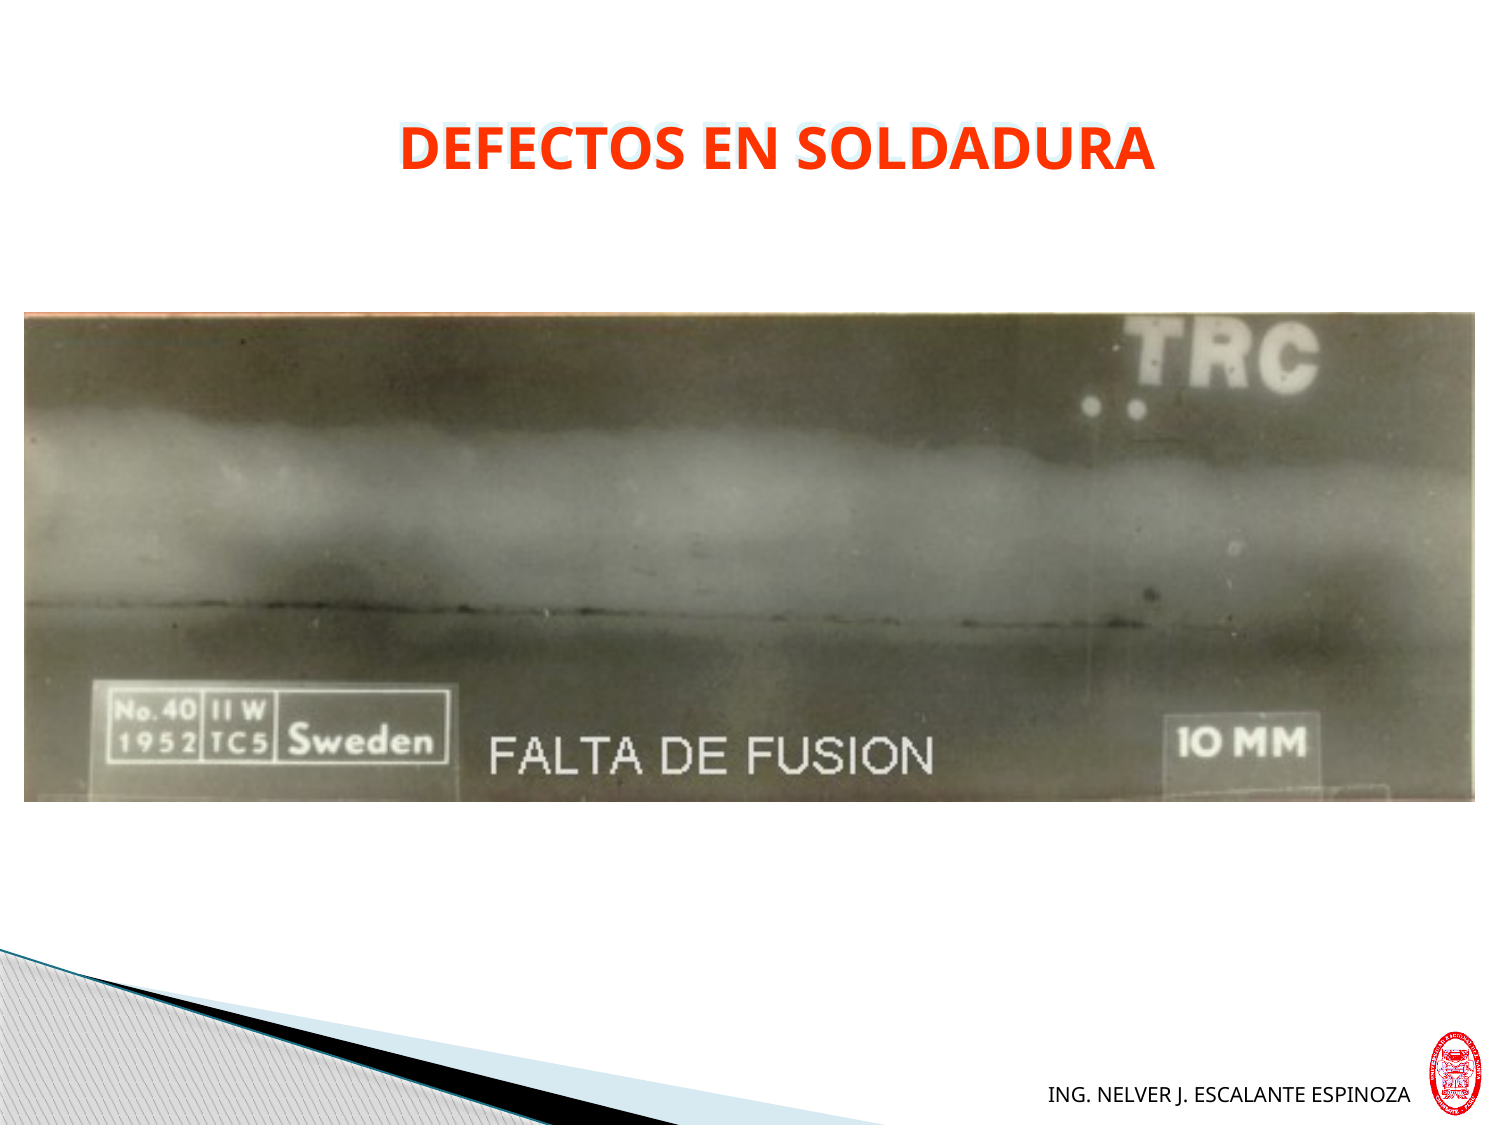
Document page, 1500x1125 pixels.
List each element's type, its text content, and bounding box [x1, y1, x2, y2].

picture [1427, 1029, 1483, 1118]
picture [24, 312, 1476, 803]
text_box DEFECTOS EN SOLDADURA [383, 103, 1171, 189]
text_box ING. NELVER J. ESCALANTE ESPINOZA [1033, 1073, 1421, 1114]
